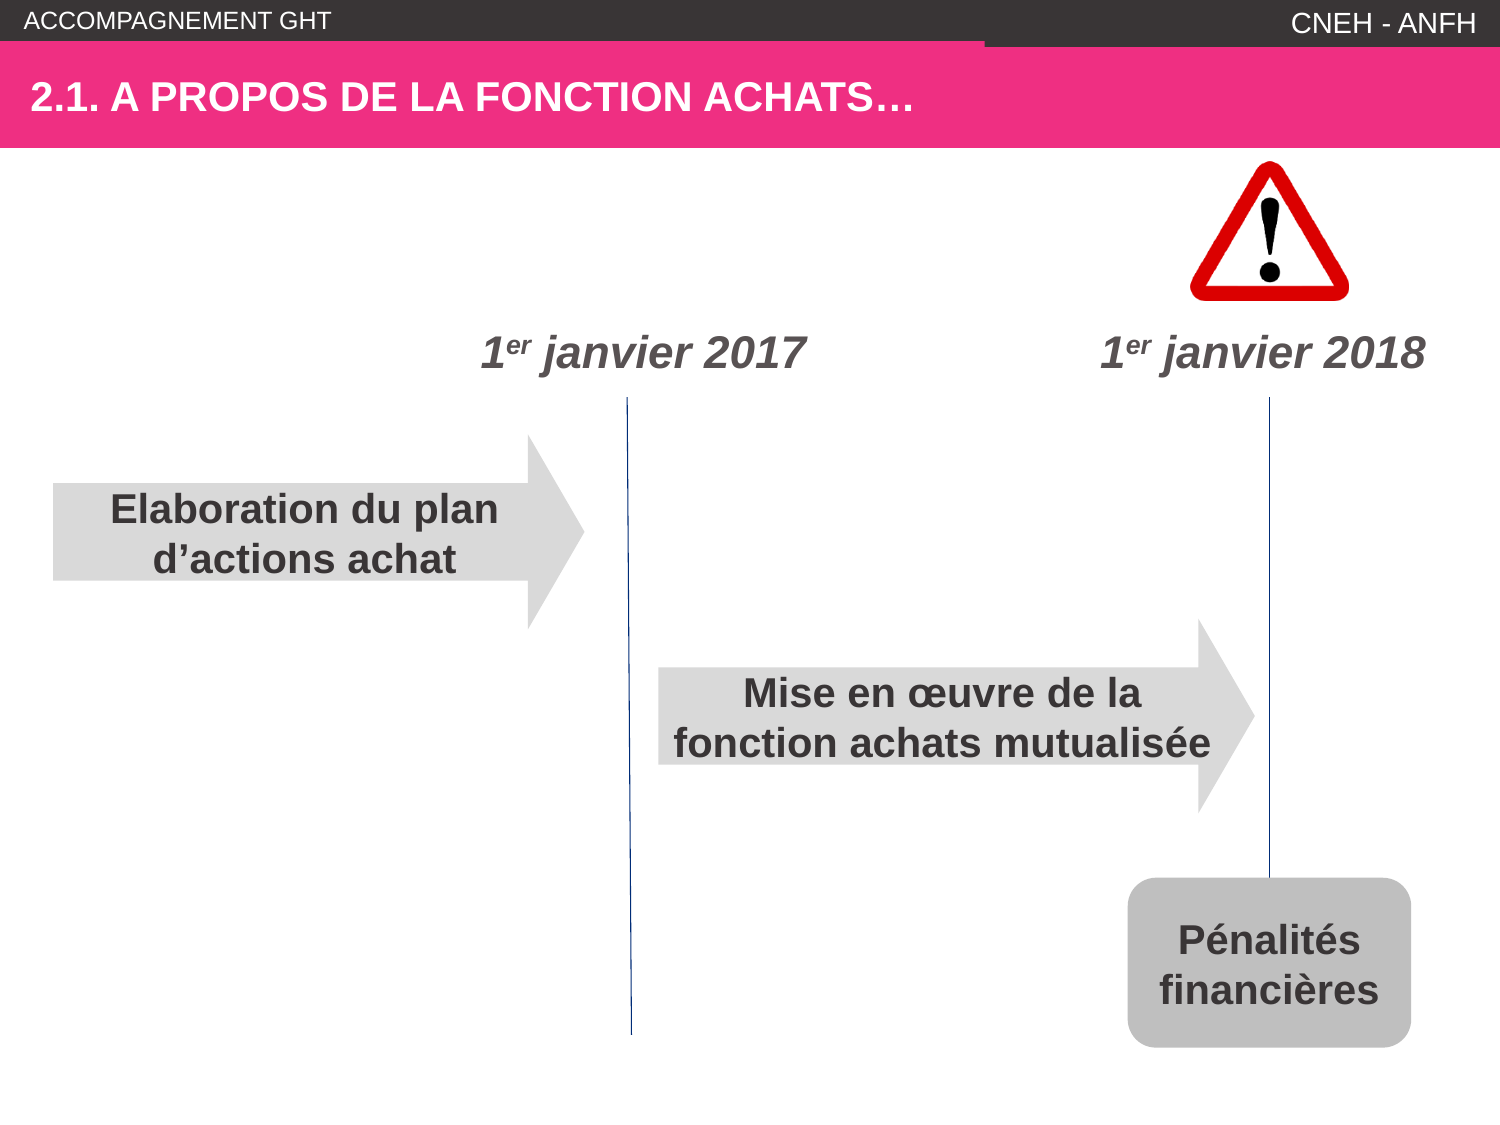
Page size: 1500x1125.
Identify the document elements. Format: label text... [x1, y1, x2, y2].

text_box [627, 397, 632, 1035]
text_box 2.1. A propos de la fonction achats… [1, 25, 1225, 158]
picture [1190, 161, 1349, 301]
text_box Elaboration du plan d’actions achat [51, 430, 586, 634]
text_box Mise en œuvre de la fonction achats mutualisée [657, 614, 1257, 818]
text_box 1er janvier 2018 [1065, 316, 1461, 384]
text_box CNEH - ANFH [984, 0, 1500, 47]
text_box 1er janvier 2017 [346, 313, 941, 387]
text_box Pénalités financières [1126, 876, 1413, 1049]
